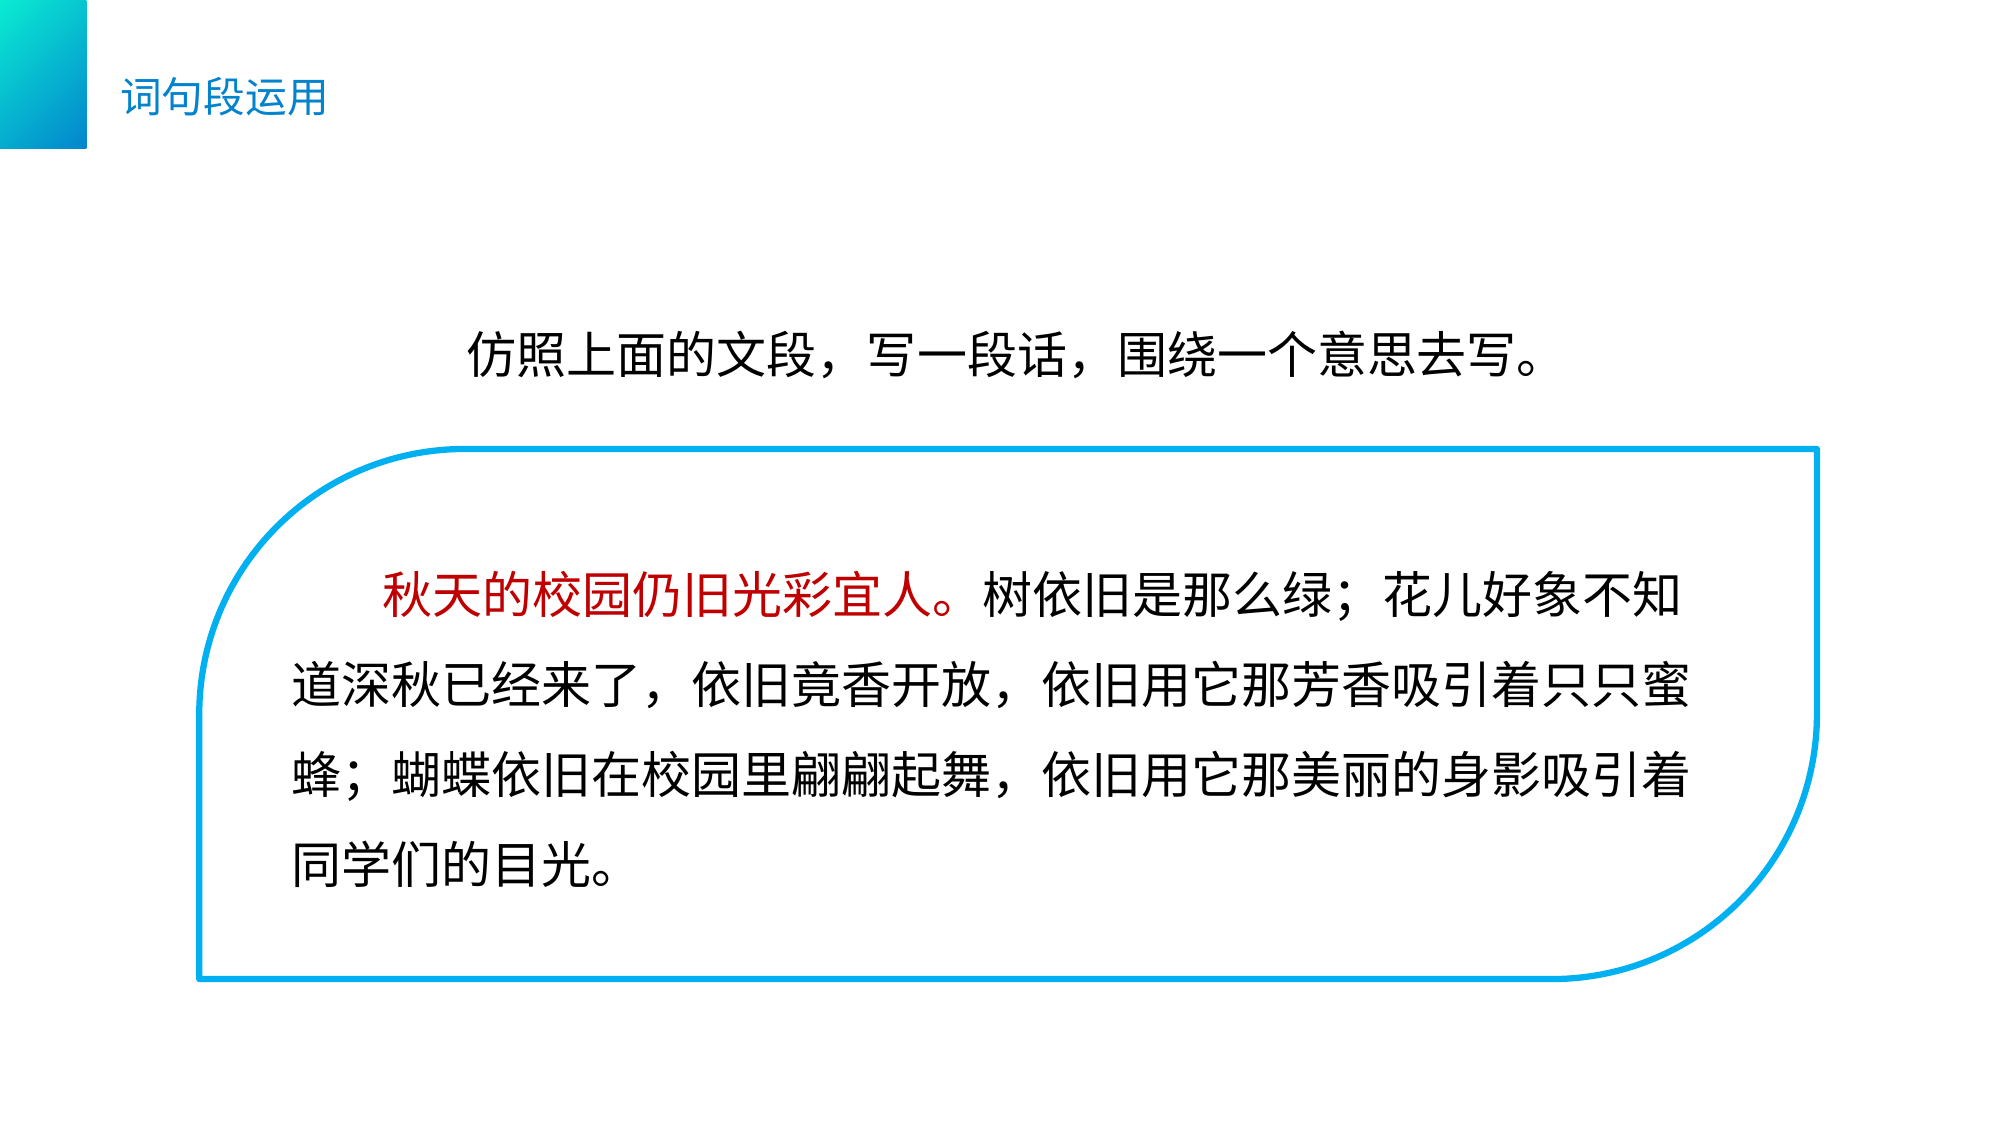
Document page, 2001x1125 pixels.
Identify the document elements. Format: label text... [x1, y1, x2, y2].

text_box 秋天的校园仍旧光彩宜人。树依旧是那么绿；花儿好象不知道深秋已经来了，依旧竟香开放，依旧用它那芳香吸引着只只蜜蜂；蝴蝶依旧在校园里翩翩起舞，依旧用它那美丽的身影吸引着同学们的目光。 [199, 448, 1817, 980]
list 词句段运用 [105, 69, 447, 132]
text_box 仿照上面的文段，写一段话，围绕一个意思去写。 [452, 316, 1582, 392]
